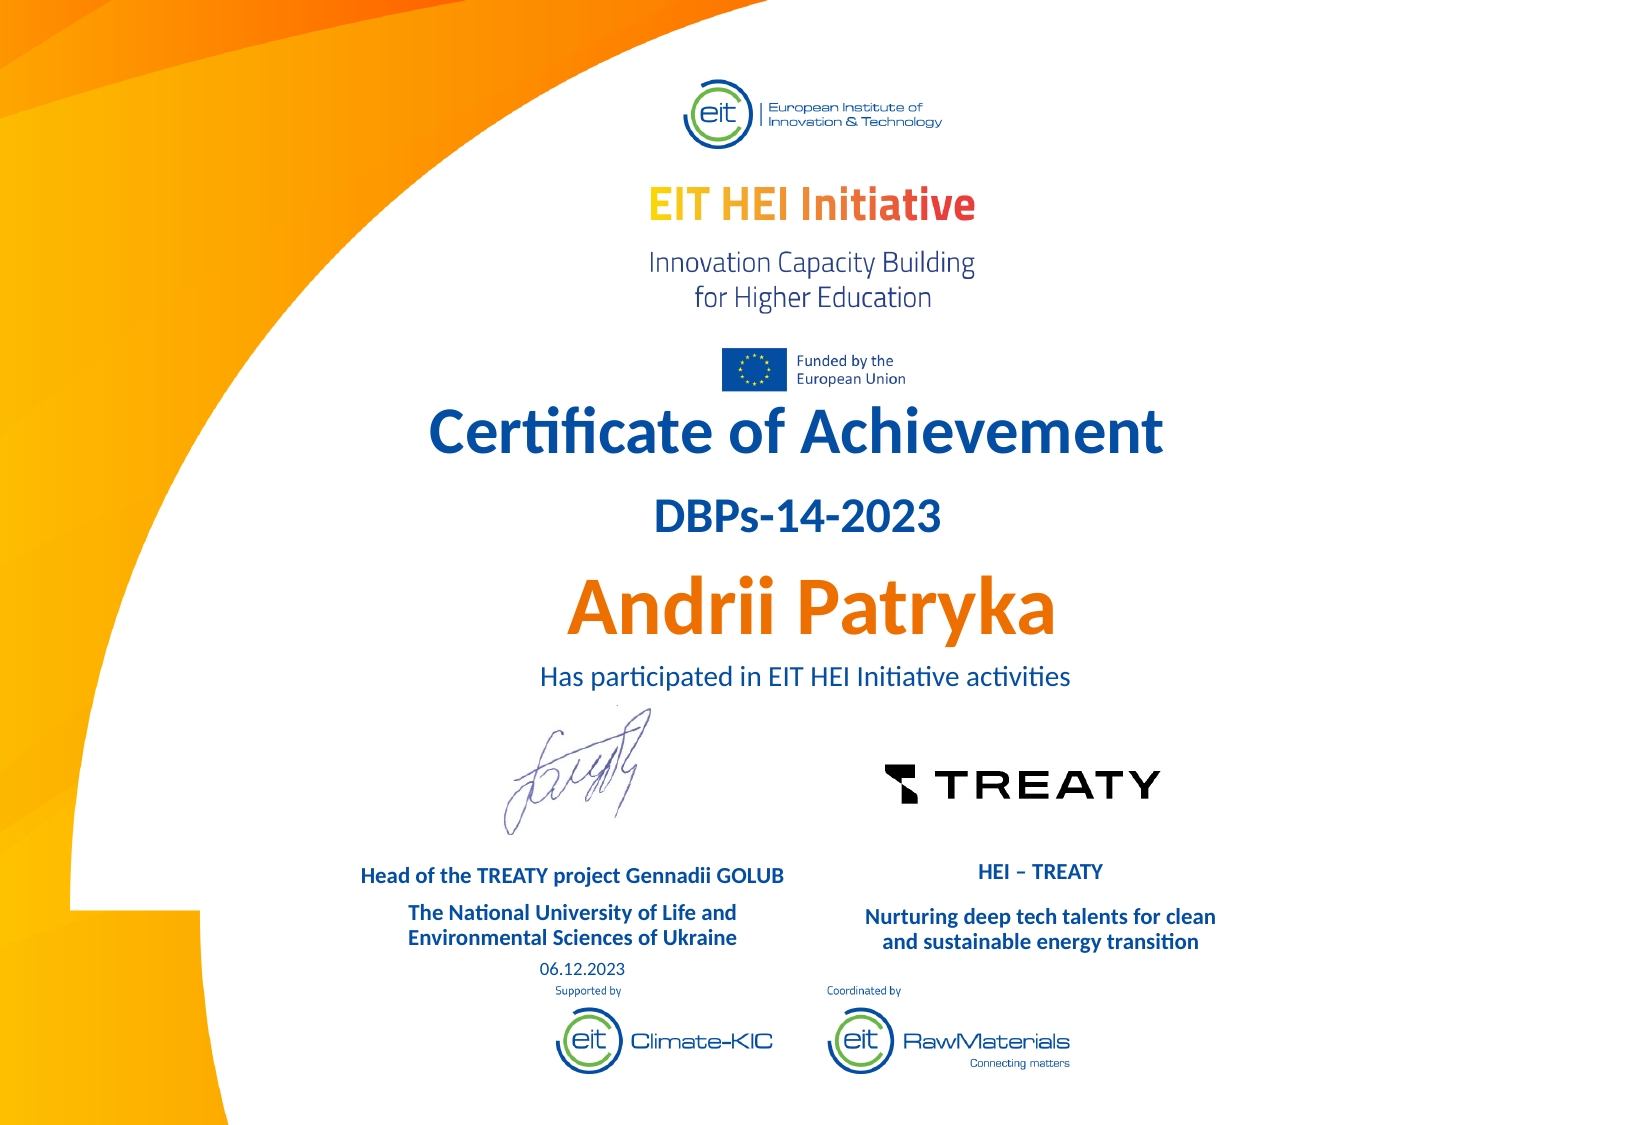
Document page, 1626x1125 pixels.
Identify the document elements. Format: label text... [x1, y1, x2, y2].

picture [0, 0, 1625, 1125]
list 06.12.2023 [376, 951, 789, 995]
list Has participated in EIT HEI Initiative activities [268, 657, 1344, 697]
list HEI – TREATY Nurturing deep tech talents for clean and sustainable energy transition [834, 852, 1248, 957]
list Andrii Patryka [191, 558, 1433, 656]
list Certificate of Achievement DBPs-14-2023 [177, 389, 1419, 583]
list Head of the TREATY project Gennadii GOLUB The National University of Life and Environmental Sciences of Ukraine [339, 856, 806, 983]
